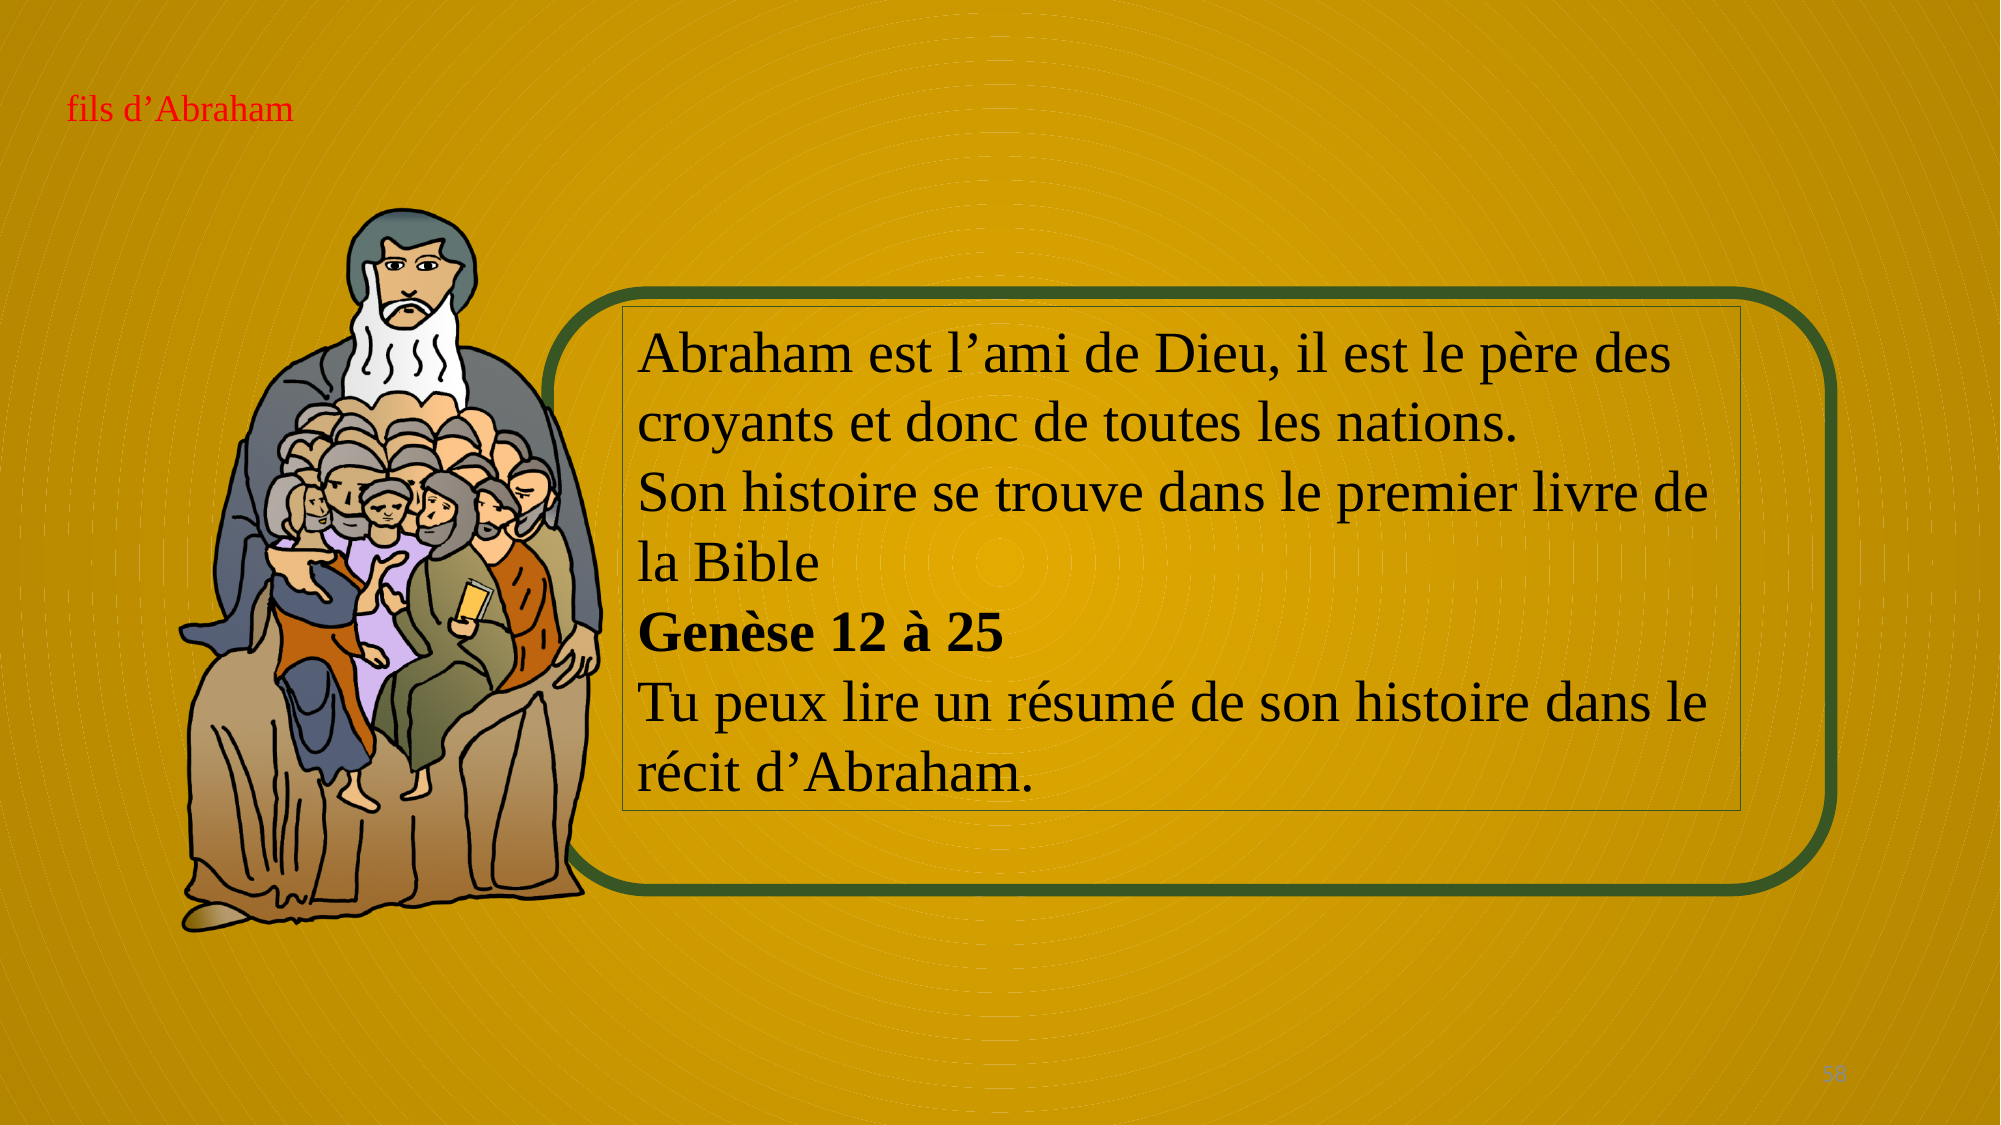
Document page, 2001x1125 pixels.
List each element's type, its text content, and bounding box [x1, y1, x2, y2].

text_box fils d’Abraham [51, 76, 311, 137]
slide_number 58 [1412, 1042, 1863, 1103]
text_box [623, 292, 1832, 891]
picture [139, 173, 623, 952]
